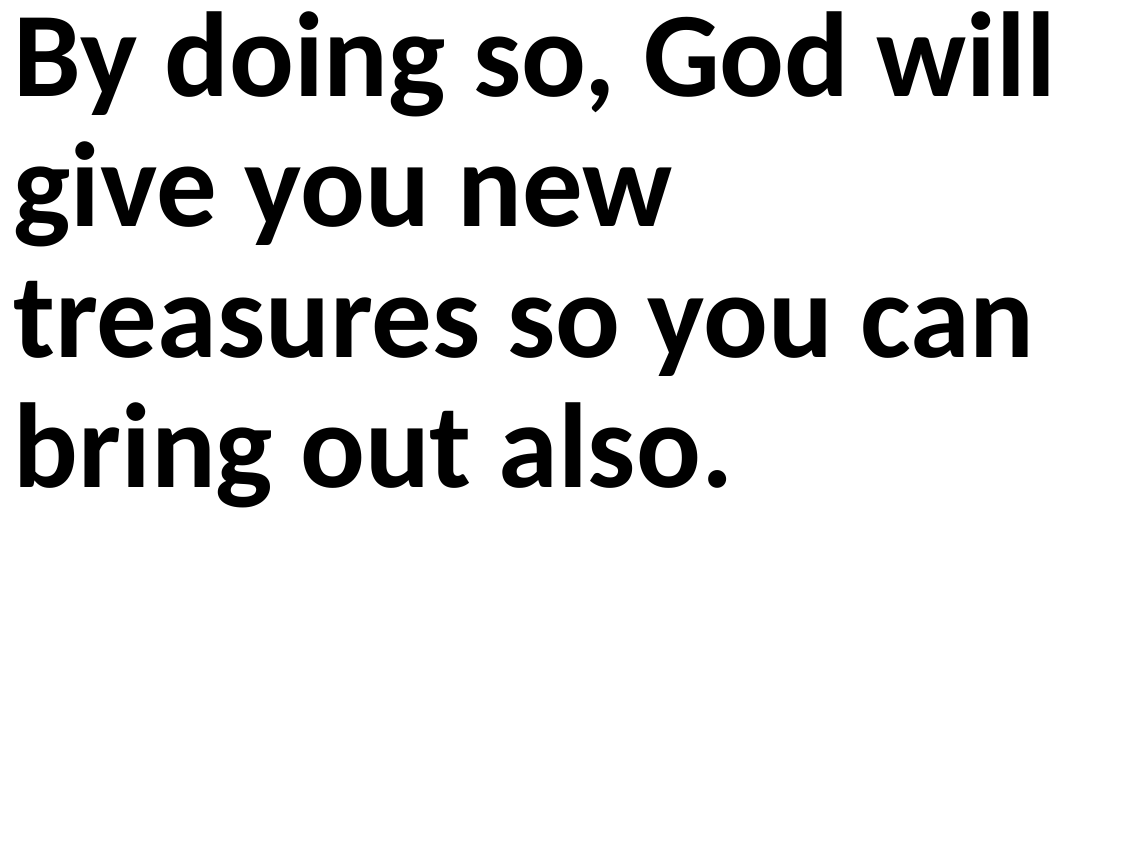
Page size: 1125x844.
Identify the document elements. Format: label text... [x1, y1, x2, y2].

list By doing so, God will give you new treasures so you can bring out also. [0, 0, 1125, 685]
